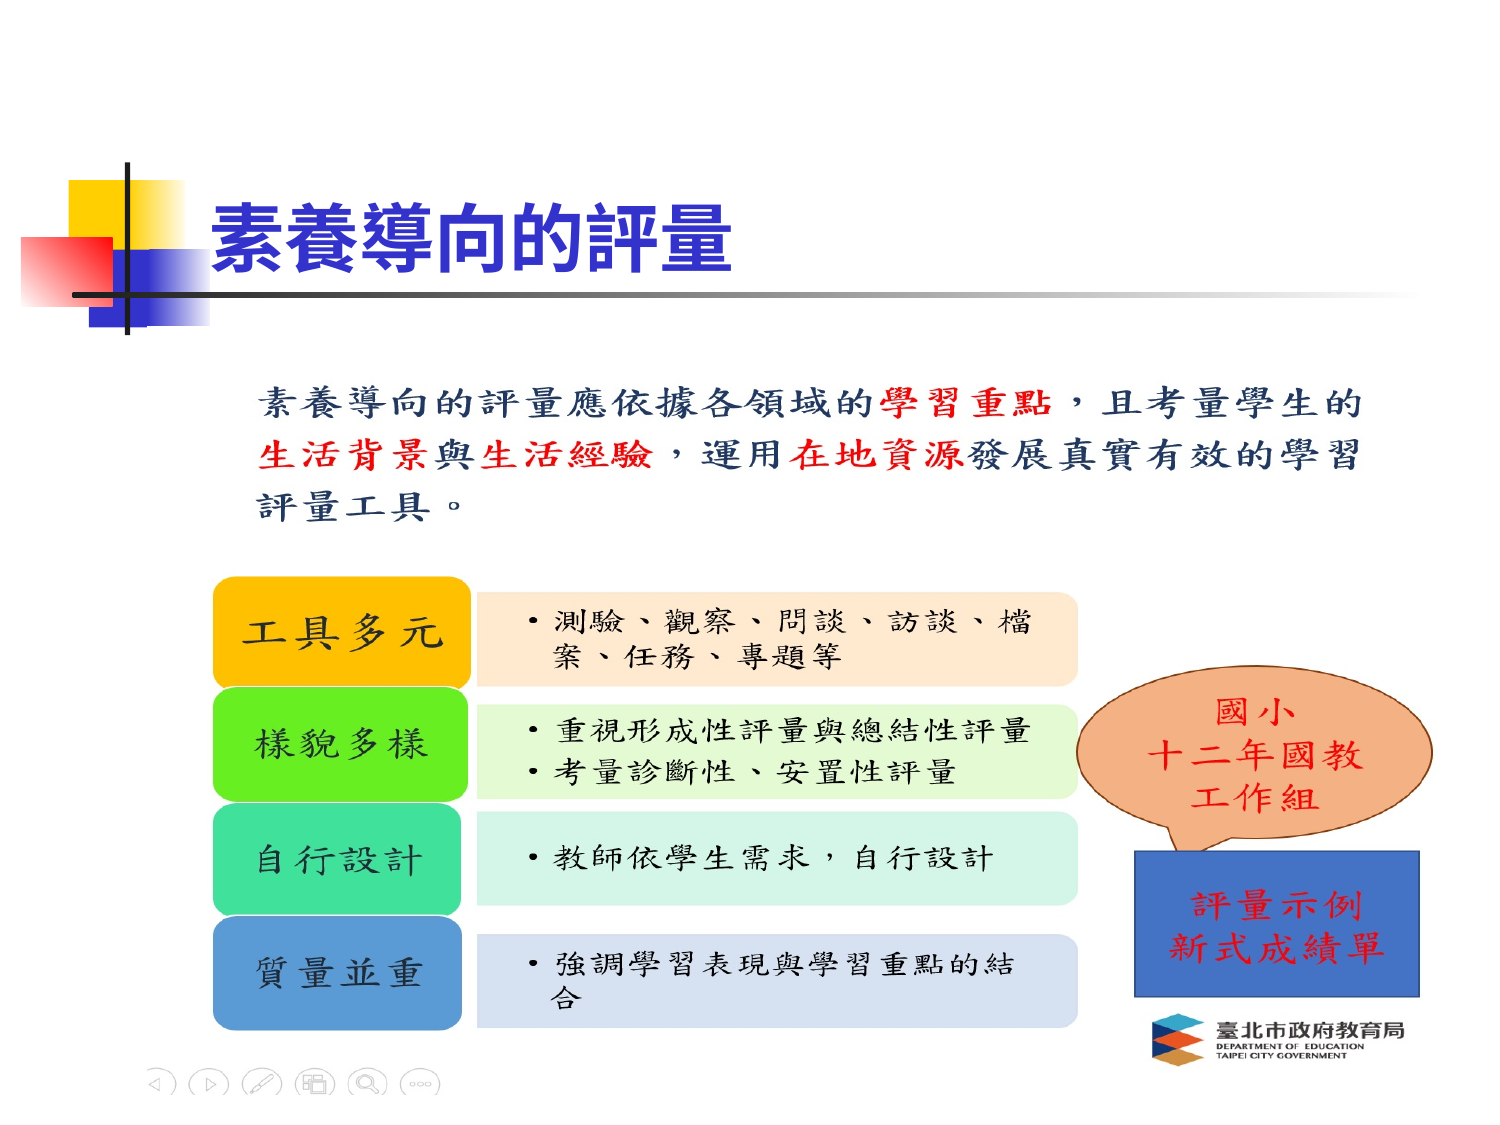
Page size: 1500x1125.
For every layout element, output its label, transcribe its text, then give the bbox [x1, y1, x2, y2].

title 素養導向的評量 [194, 101, 1468, 289]
picture [147, 326, 1448, 1095]
